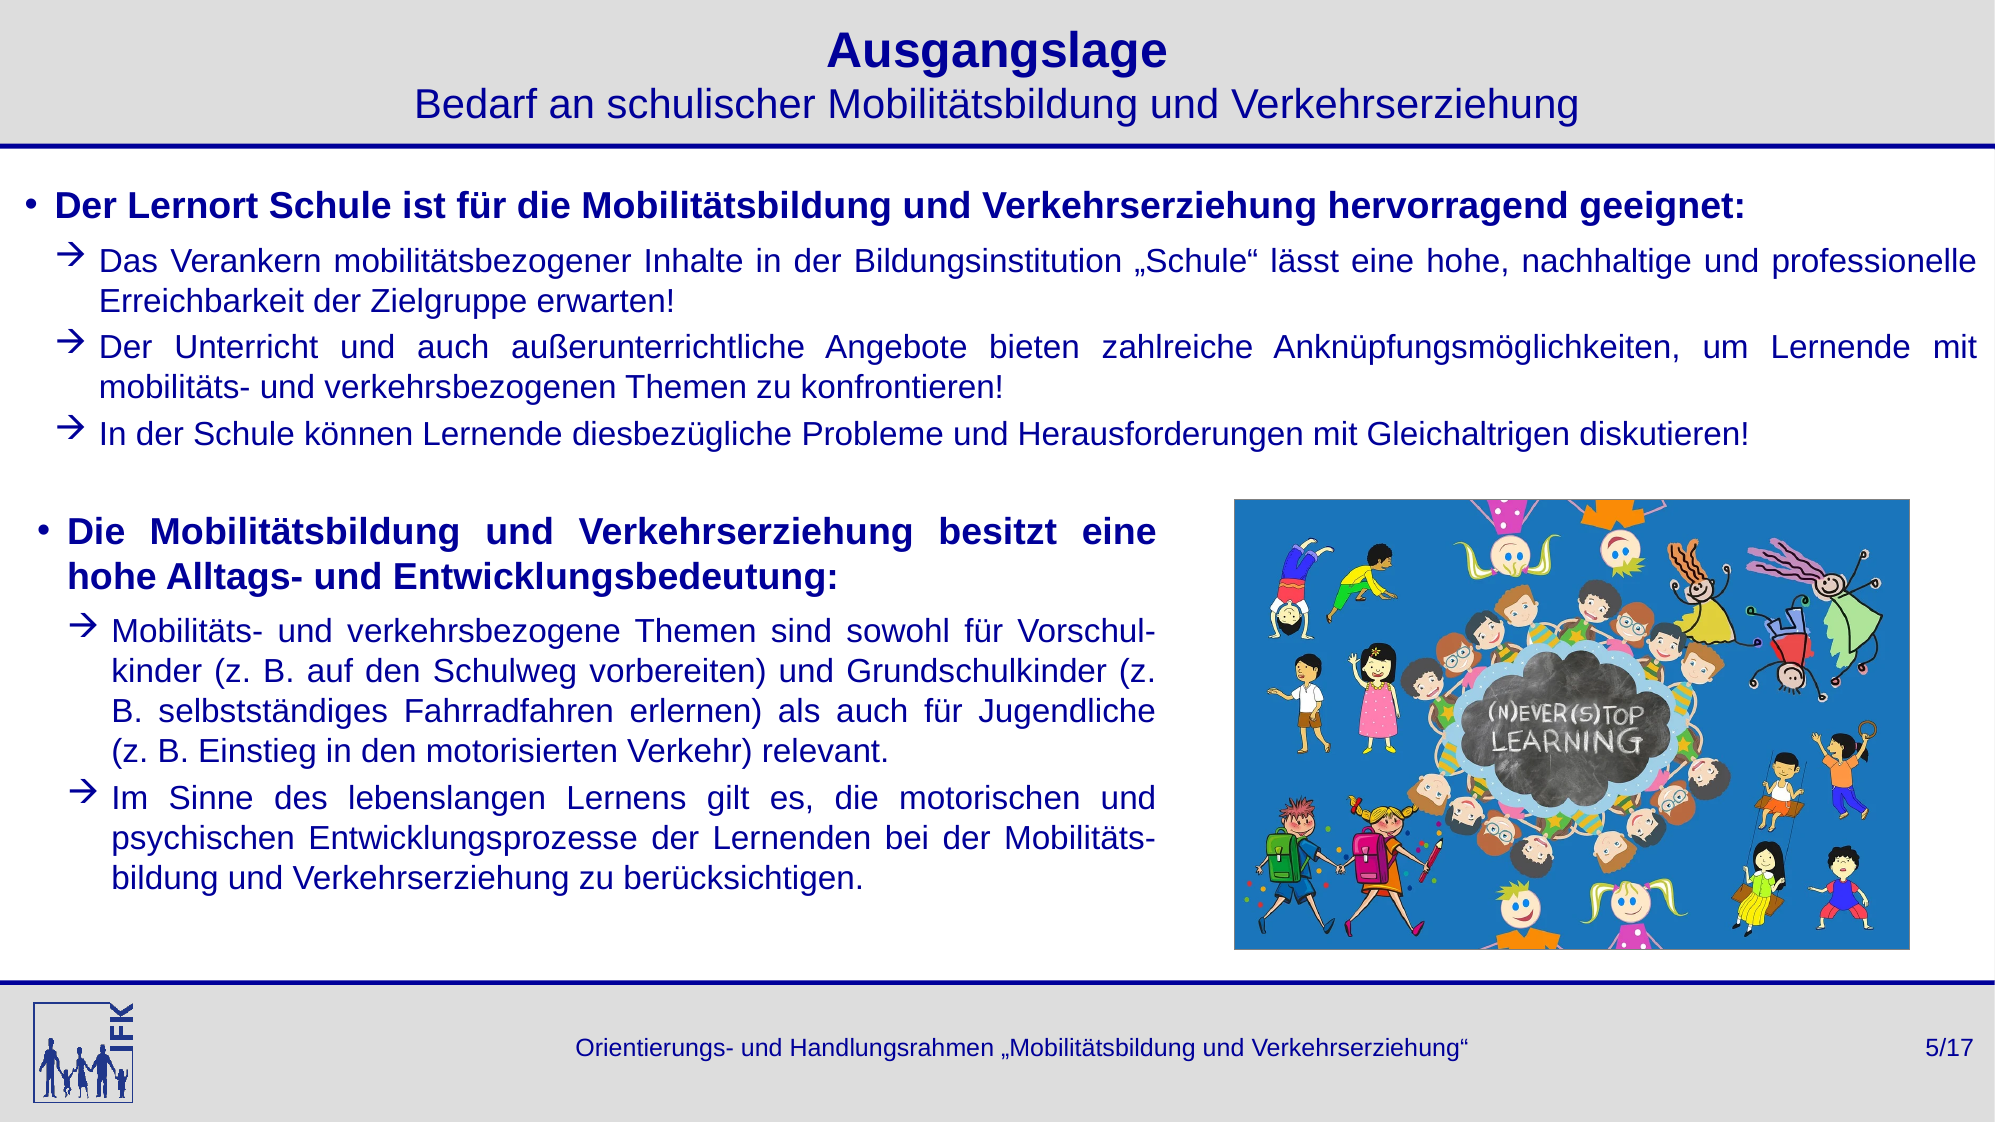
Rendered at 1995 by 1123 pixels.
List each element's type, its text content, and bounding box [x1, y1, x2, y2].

text_box Der Lernort Schule ist für die Mobilitätsbildung und Verkehrserziehung hervorragend geeignet: Das Verankern mobilitätsbezogener Inhalte in der Bildungsinstitution „Schule“ lässt eine hohe, nachhaltige und professionelle Erreichbarkeit der Zielgruppe erwarten! Der Unterricht und auch außerunterrichtliche Angebote bieten zahlreiche Anknüpfungsmöglichkeiten, um Lernende mit mobilitäts- und verkehrsbezogenen Themen zu konfrontieren! In der Schule können Lernende diesbezügliche Probleme und Herausforderungen mit Gleichaltrigen diskutieren! [9, 173, 1995, 460]
title Ausgangslage Bedarf an schulischer Mobilitätsbildung und Verkehrserziehung [0, 7, 1995, 138]
text_box Die Mobilitätsbildung und Verkehrserziehung besitzt eine hohe Alltags- und Entwicklungsbedeutung: Mobilitäts- und verkehrsbezogene Themen sind sowohl für Vorschul-kinder (z. B. auf den Schulweg vorbereiten) und Grundschulkinder (z. B. selbstständiges Fahrradfahren erlernen) als auch für Jugendliche (z. B. Einstieg in den motorisierten Verkehr) relevant. Im Sinne des lebenslangen Lernens gilt es, die motorischen und psychischen Entwicklungsprozesse der Lernenden bei der Mobilitäts-bildung und Verkehrserziehung zu berücksichtigen. [22, 499, 1173, 904]
picture [33, 1002, 133, 1103]
picture [1234, 499, 1911, 950]
